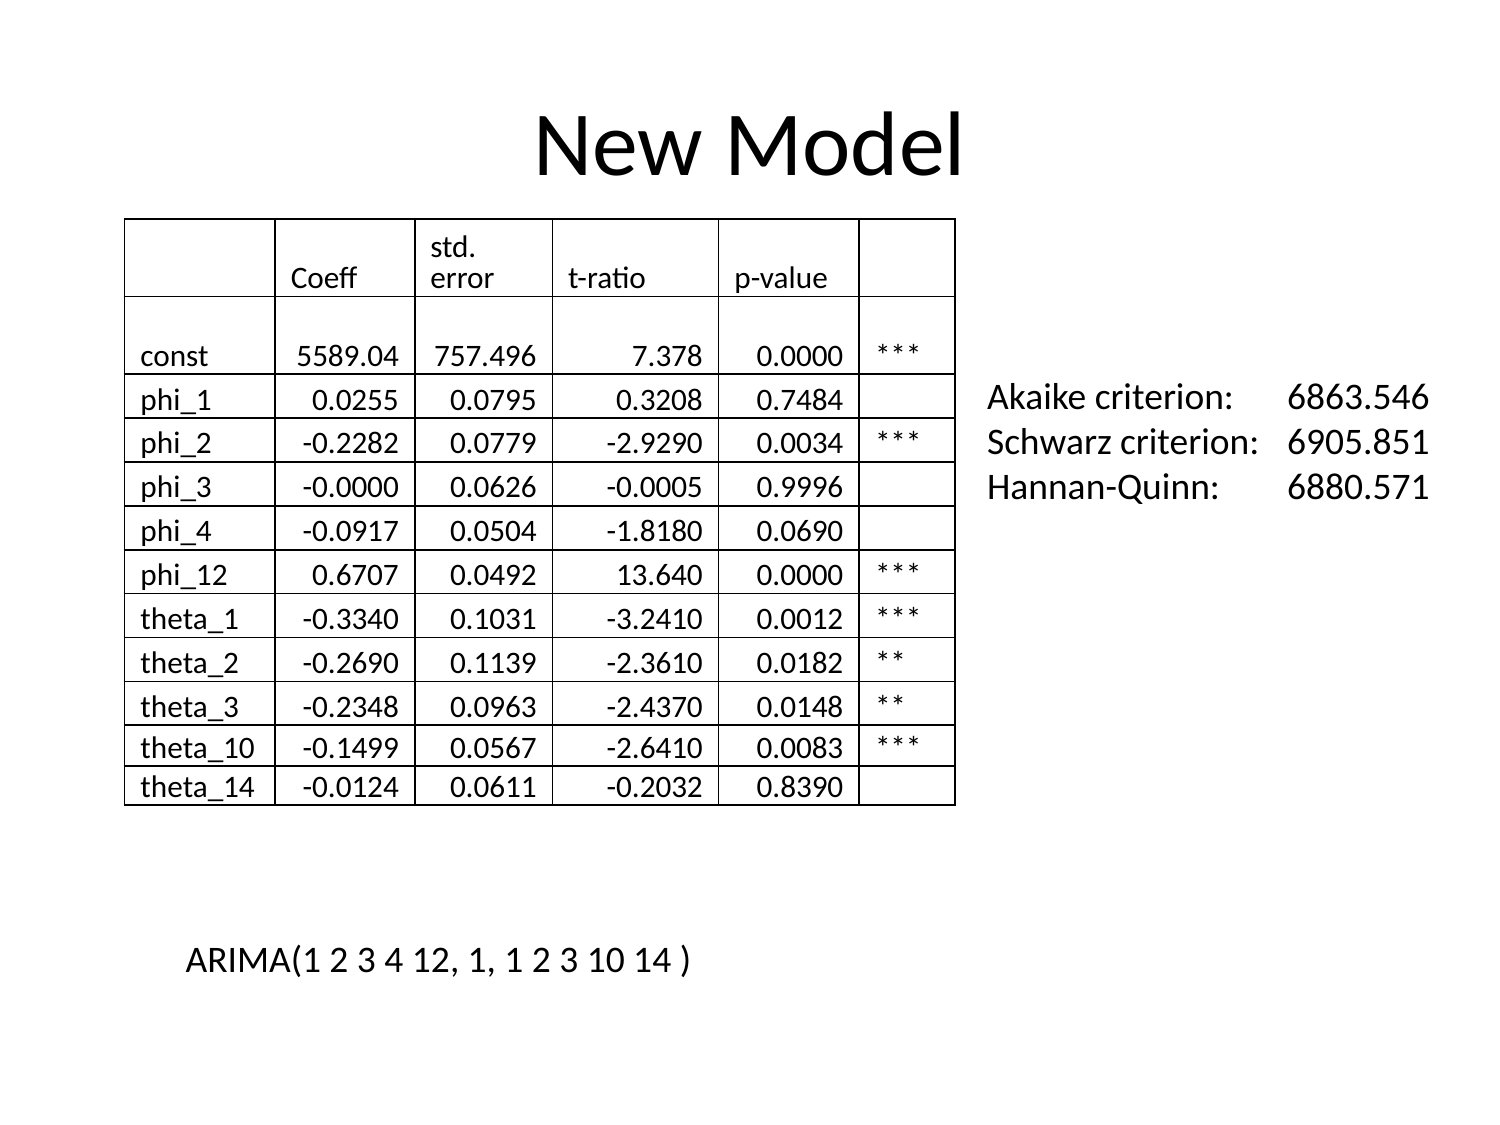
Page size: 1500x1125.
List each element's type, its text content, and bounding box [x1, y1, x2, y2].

table_cell 0.0255 [276, 375, 414, 417]
table_cell phi_1 [125, 375, 274, 417]
table_cell [860, 767, 954, 804]
table_cell const [125, 297, 274, 373]
table_header p-value [719, 220, 858, 296]
table_cell theta_1 [125, 594, 274, 637]
table_cell 0.0626 [416, 463, 552, 505]
table_header [860, 220, 954, 296]
table_cell 0.1139 [416, 638, 552, 681]
table_cell 0.0034 [719, 419, 858, 461]
table_cell 0.0611 [416, 767, 552, 804]
table_cell -0.0005 [553, 463, 718, 505]
table_cell -3.2410 [553, 594, 718, 637]
table_cell 0.6707 [276, 551, 414, 593]
table_cell -2.4370 [553, 682, 718, 724]
table_cell phi_3 [125, 463, 274, 505]
table_cell -1.8180 [553, 507, 718, 549]
table_cell -0.2032 [553, 767, 718, 804]
table_cell 0.0779 [416, 419, 552, 461]
table_cell 757.496 [416, 297, 552, 373]
table_cell phi_2 [125, 419, 274, 461]
table_cell 0.0182 [719, 638, 858, 681]
table_cell 7.378 [553, 297, 718, 373]
table_cell *** [860, 551, 954, 593]
title New Model [75, 45, 1425, 233]
table_cell 0.0504 [416, 507, 552, 549]
text_box ARIMA(1 2 3 4 12, 1, 1 2 3 10 14 ) [170, 927, 707, 987]
table_cell -0.0000 [276, 463, 414, 505]
table_cell 0.0083 [719, 726, 858, 765]
table_cell 0.0000 [719, 551, 858, 593]
table_cell 0.9996 [719, 463, 858, 505]
table_cell theta_2 [125, 638, 274, 681]
table_header std. error [416, 220, 552, 296]
table_cell 0.0795 [416, 375, 552, 417]
table_cell ** [860, 638, 954, 681]
table_cell -0.1499 [276, 726, 414, 765]
table_cell -2.3610 [553, 638, 718, 681]
table_cell [860, 507, 954, 549]
table_cell 0.0567 [416, 726, 552, 765]
table_header Coeff [276, 220, 414, 296]
table_cell *** [860, 726, 954, 765]
table_cell 13.640 [553, 551, 718, 593]
table_header t-ratio [553, 220, 718, 296]
table_cell theta_10 [125, 726, 274, 765]
table_cell 0.0000 [719, 297, 858, 373]
table_cell -2.6410 [553, 726, 718, 765]
table_cell 0.0148 [719, 682, 858, 724]
table_cell 0.8390 [719, 767, 858, 804]
table_cell 0.0492 [416, 551, 552, 593]
table_cell 0.7484 [719, 375, 858, 417]
table_cell 0.0690 [719, 507, 858, 549]
table_cell *** [860, 419, 954, 461]
table_cell *** [860, 594, 954, 637]
table_cell theta_3 [125, 682, 274, 724]
table_cell -2.9290 [553, 419, 718, 461]
table_header [125, 220, 274, 296]
table_cell 0.1031 [416, 594, 552, 637]
table_cell 0.0012 [719, 594, 858, 637]
table_cell *** [860, 297, 954, 373]
table_cell -0.2348 [276, 682, 414, 724]
table_cell ** [860, 682, 954, 724]
table_cell -0.0124 [276, 767, 414, 804]
table_cell [860, 463, 954, 505]
table_cell theta_14 [125, 767, 274, 804]
table_cell [860, 375, 954, 417]
table_cell -0.2282 [276, 419, 414, 461]
table_cell -0.3340 [276, 594, 414, 637]
table_cell -0.2690 [276, 638, 414, 681]
table_cell phi_4 [125, 507, 274, 549]
table_cell 0.3208 [553, 375, 718, 417]
table_cell 5589.04 [276, 297, 414, 373]
table_cell 0.0963 [416, 682, 552, 724]
table_cell -0.0917 [276, 507, 414, 549]
table_cell phi_12 [125, 551, 274, 593]
text_box Akaike criterion: 6863.546 Schwarz criterion: 6905.851 Hannan-Quinn: 6880.571 [972, 364, 1445, 515]
